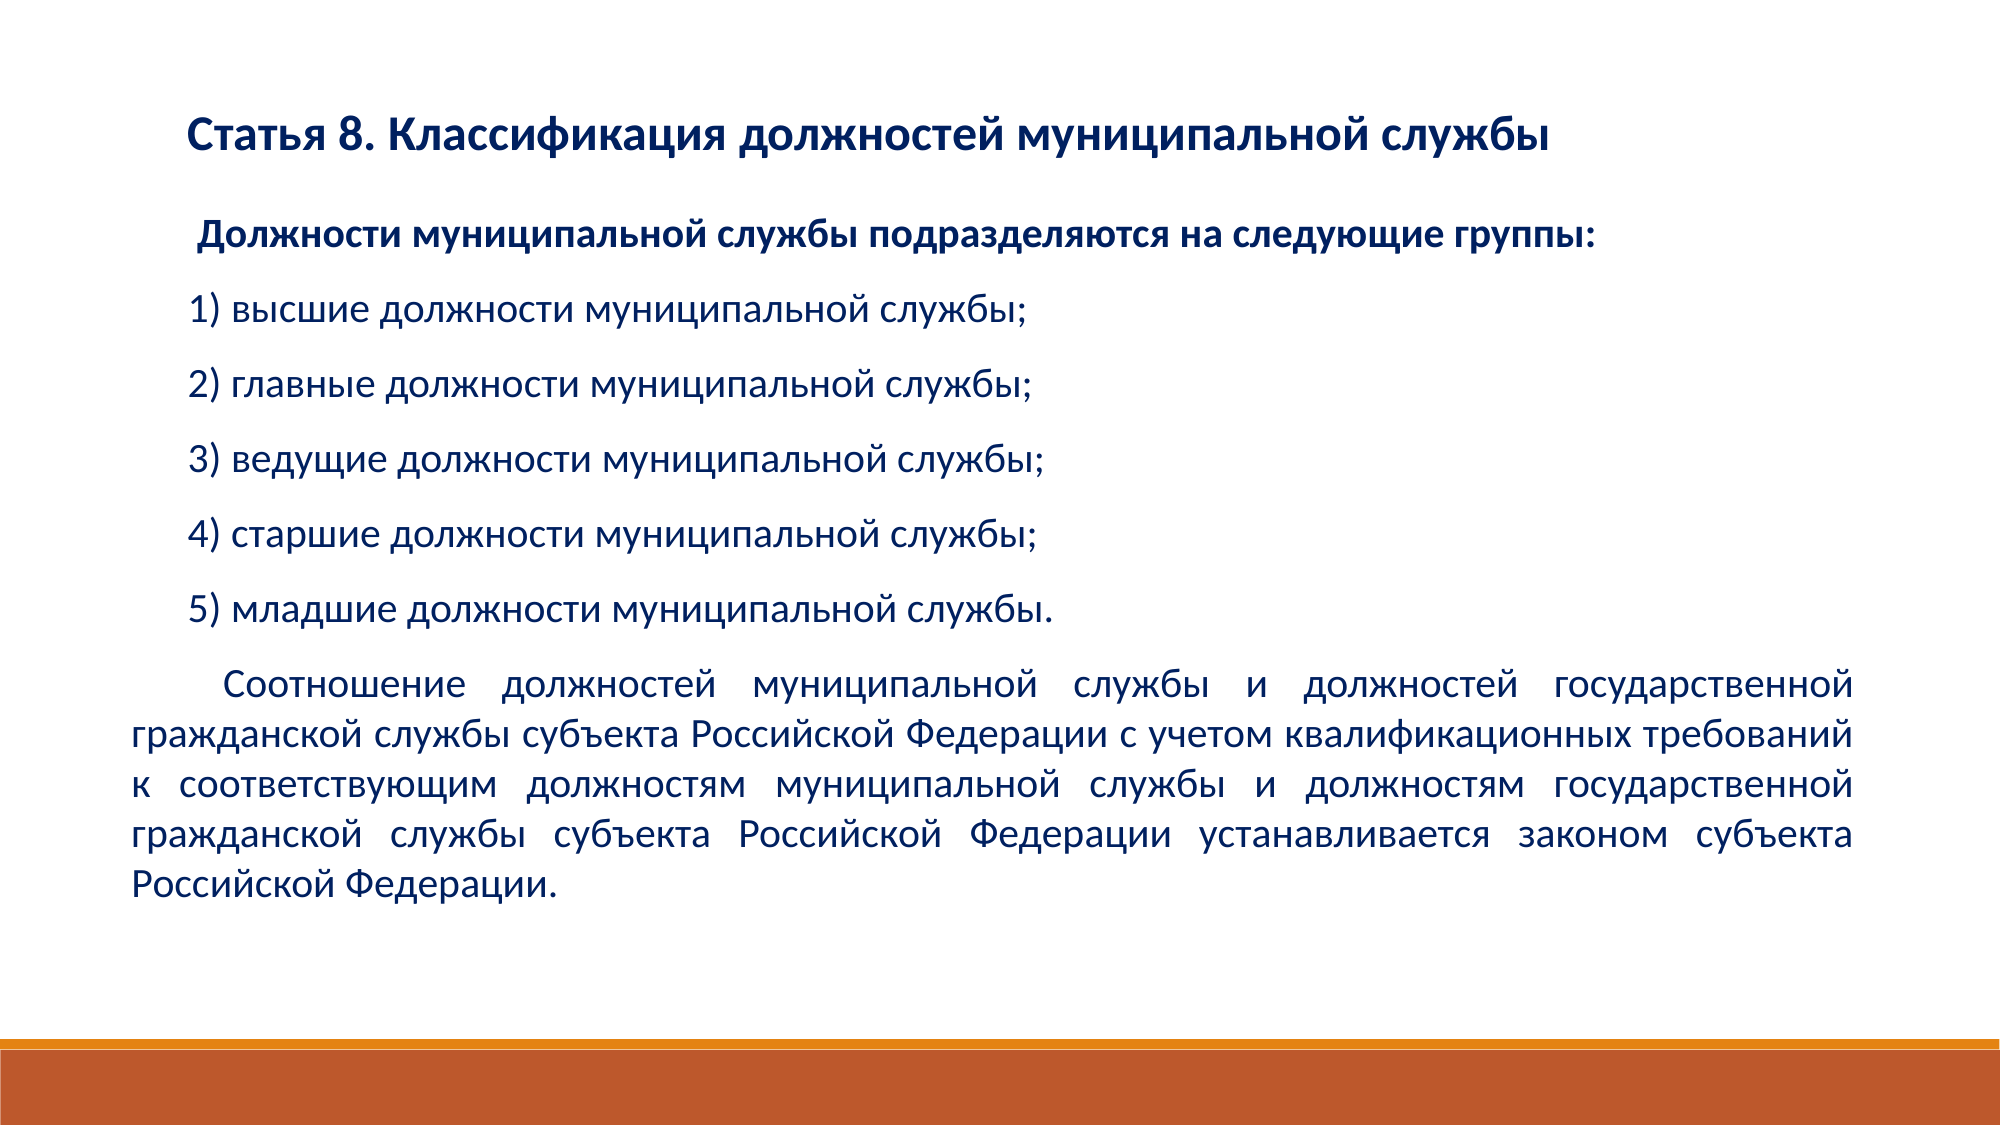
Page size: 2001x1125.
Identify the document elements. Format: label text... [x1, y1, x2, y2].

text_box Статья 8. Классификация должностей муниципальной службы Должности муниципальной службы подразделяются на следующие группы: 1) высшие должности муниципальной службы; 2) главные должности муниципальной службы; 3) ведущие должности муниципальной службы; 4) старшие должности муниципальной службы; 5) младшие должности муниципальной службы. Соотношение должностей муниципальной службы и должностей государственной гражданской службы субъекта Российской Федерации с учетом квалификационных требований к соответствующим должностям муниципальной службы и должностям государственной гражданской службы субъекта Российской Федерации устанавливается законом субъекта Российской Федерации. [116, 92, 1869, 913]
